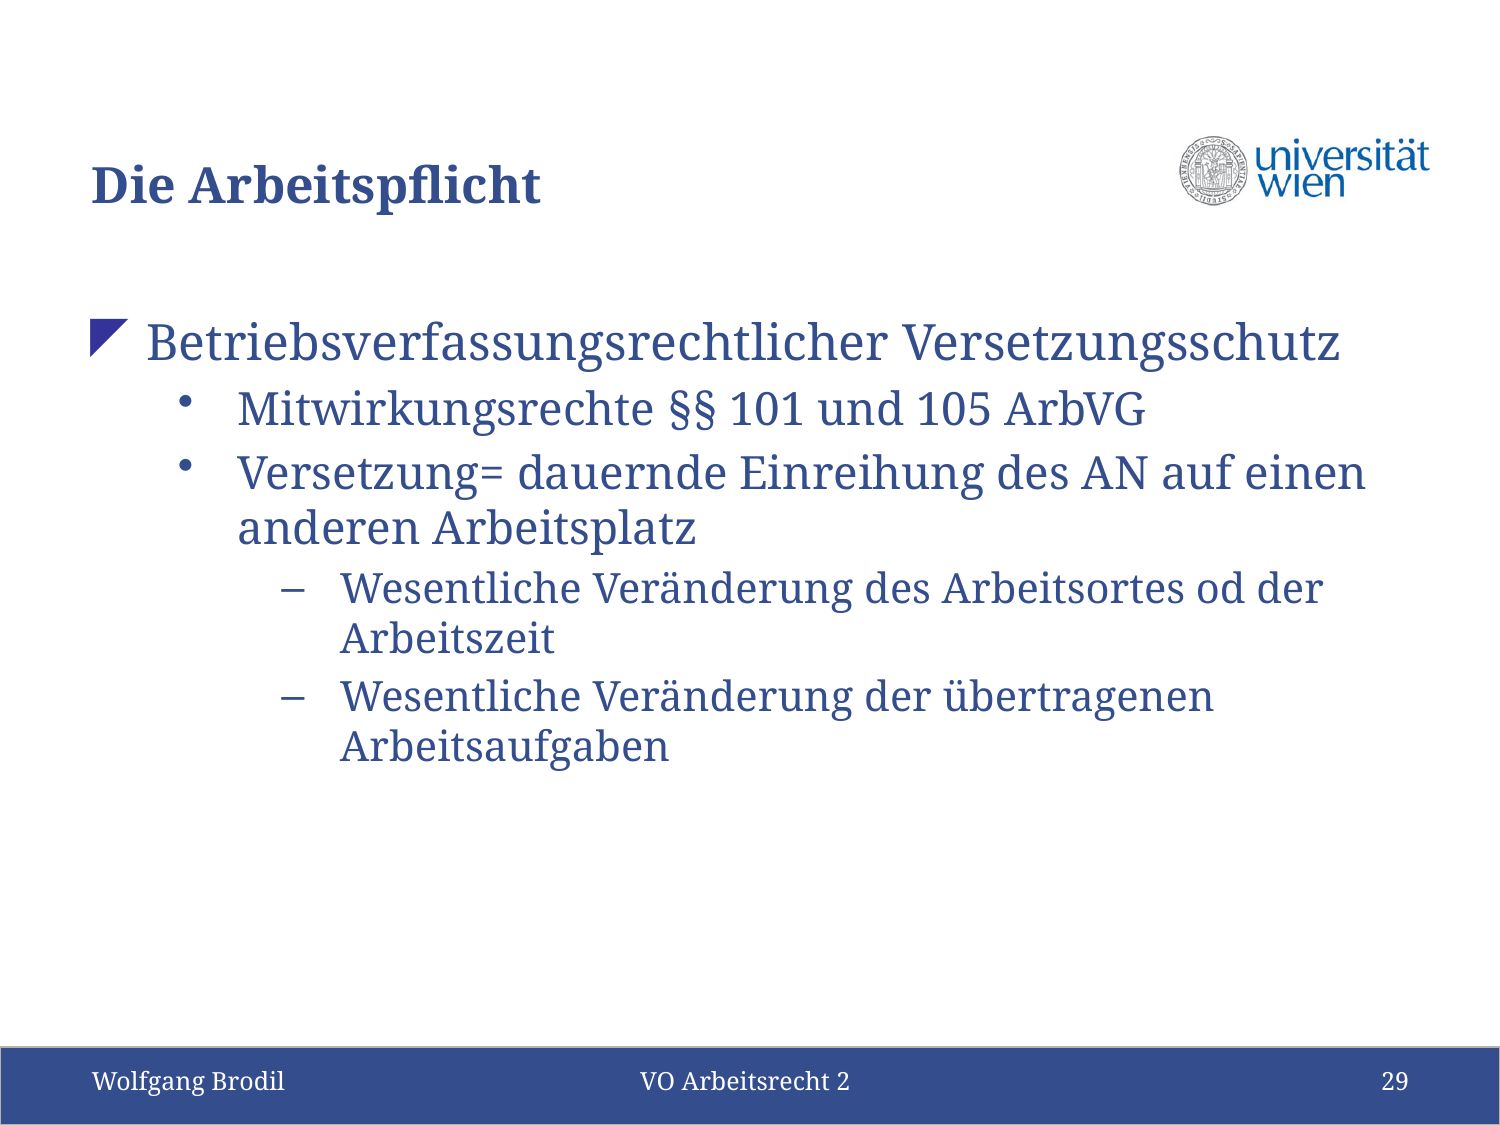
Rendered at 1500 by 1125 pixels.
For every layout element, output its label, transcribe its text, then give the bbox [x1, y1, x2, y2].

title Die Arbeitspflicht [76, 89, 1152, 278]
picture [1175, 125, 1435, 208]
list Betriebsverfassungsrechtlicher Versetzungsschutz Mitwirkungsrechte §§ 101 und 105 ArbVG Versetzung= dauernde Einreihung des AN auf einen anderen Arbeitsplatz Wesentliche Veränderung des Arbeitsortes od der Arbeitszeit Wesentliche Veränderung der übertragenen Arbeitsaufgaben [74, 302, 1426, 1006]
